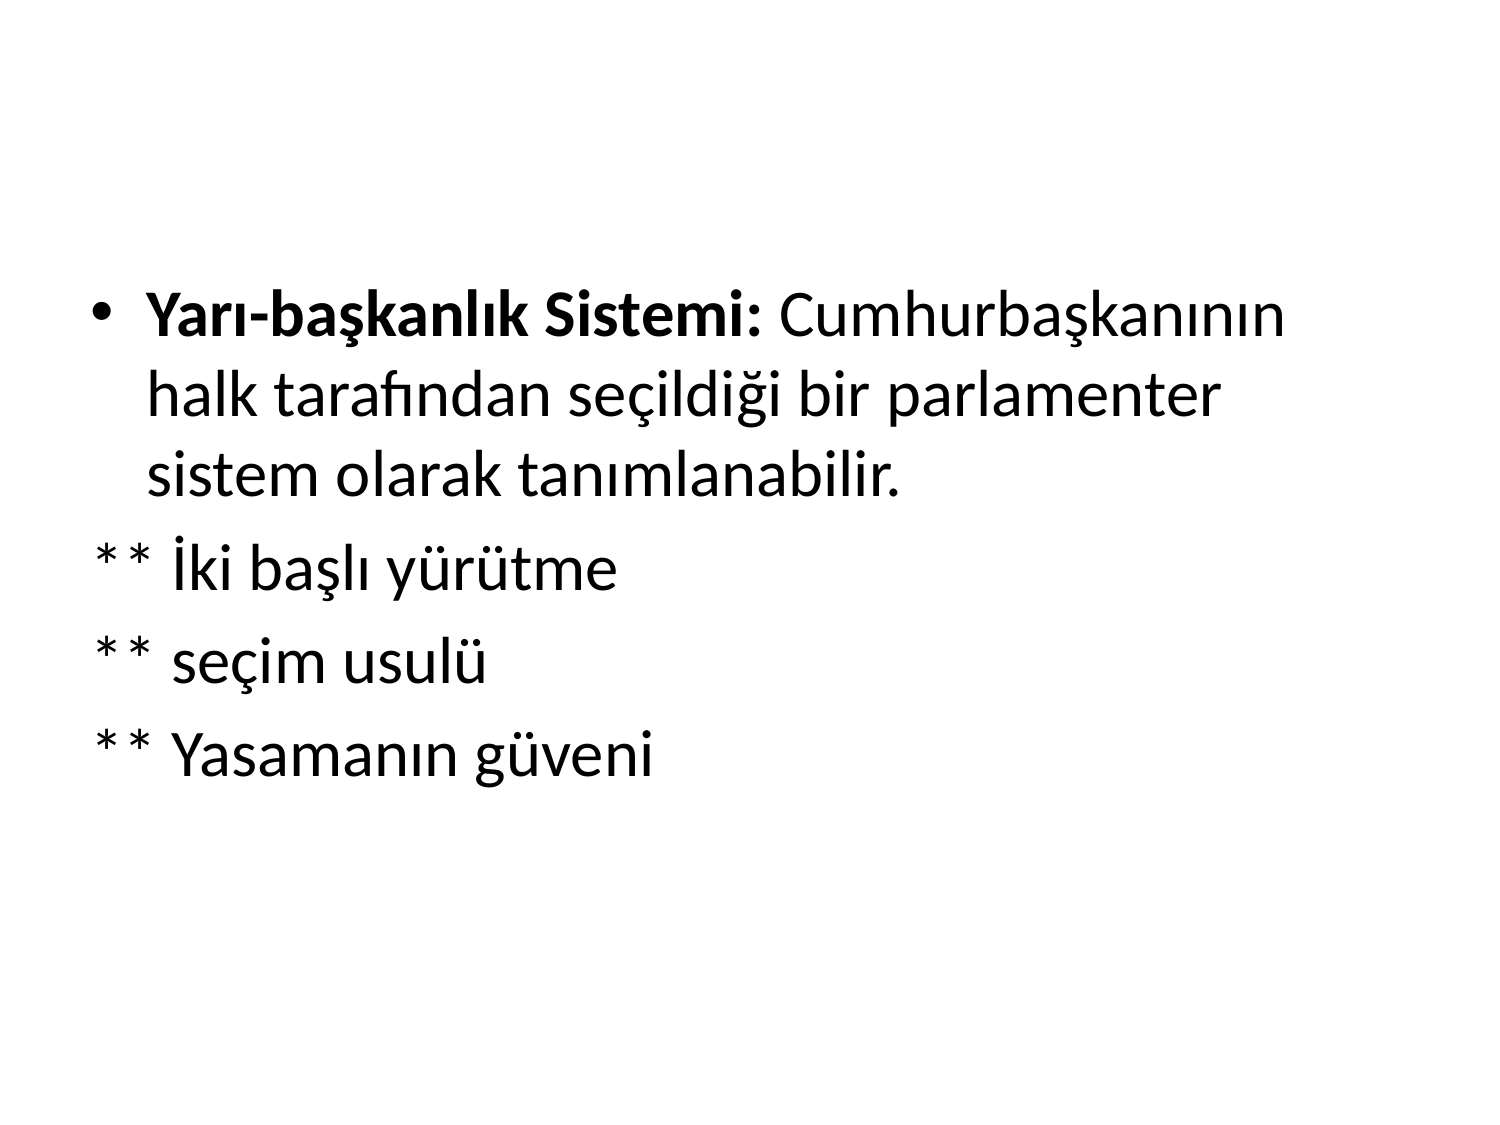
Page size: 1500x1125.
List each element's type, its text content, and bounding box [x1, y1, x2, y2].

list Yarı-başkanlık Sistemi: Cumhurbaşkanının halk tarafından seçildiği bir parlamenter sistem olarak tanımlanabilir. ** İki başlı yürütme ** seçim usulü ** Yasamanın güveni [75, 262, 1425, 1005]
